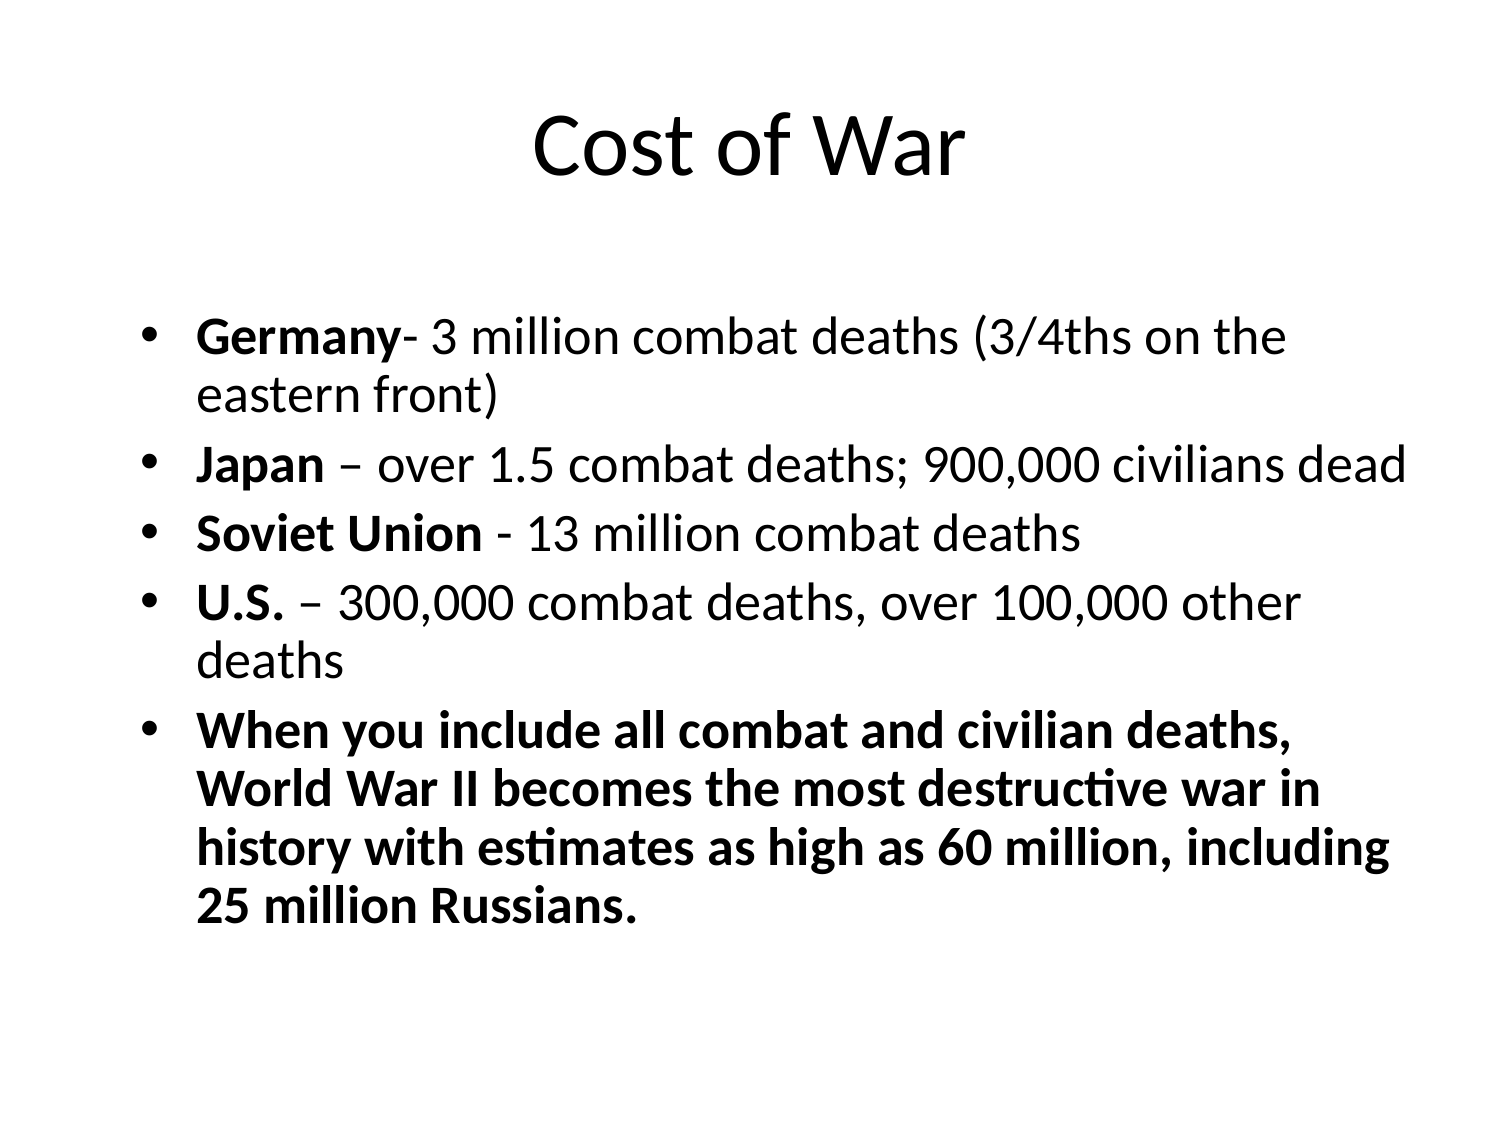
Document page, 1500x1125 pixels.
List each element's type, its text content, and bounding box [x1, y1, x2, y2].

title Cost of War [75, 45, 1425, 233]
list Germany- 3 million combat deaths (3/4ths on the eastern front) Japan – over 1.5 combat deaths; 900,000 civilians dead Soviet Union - 13 million combat deaths U.S. – 300,000 combat deaths, over 100,000 other deaths When you include all combat and civilian deaths, World War II becomes the most destructive war in history with estimates as high as 60 million, including 25 million Russians. [125, 299, 1425, 1063]
